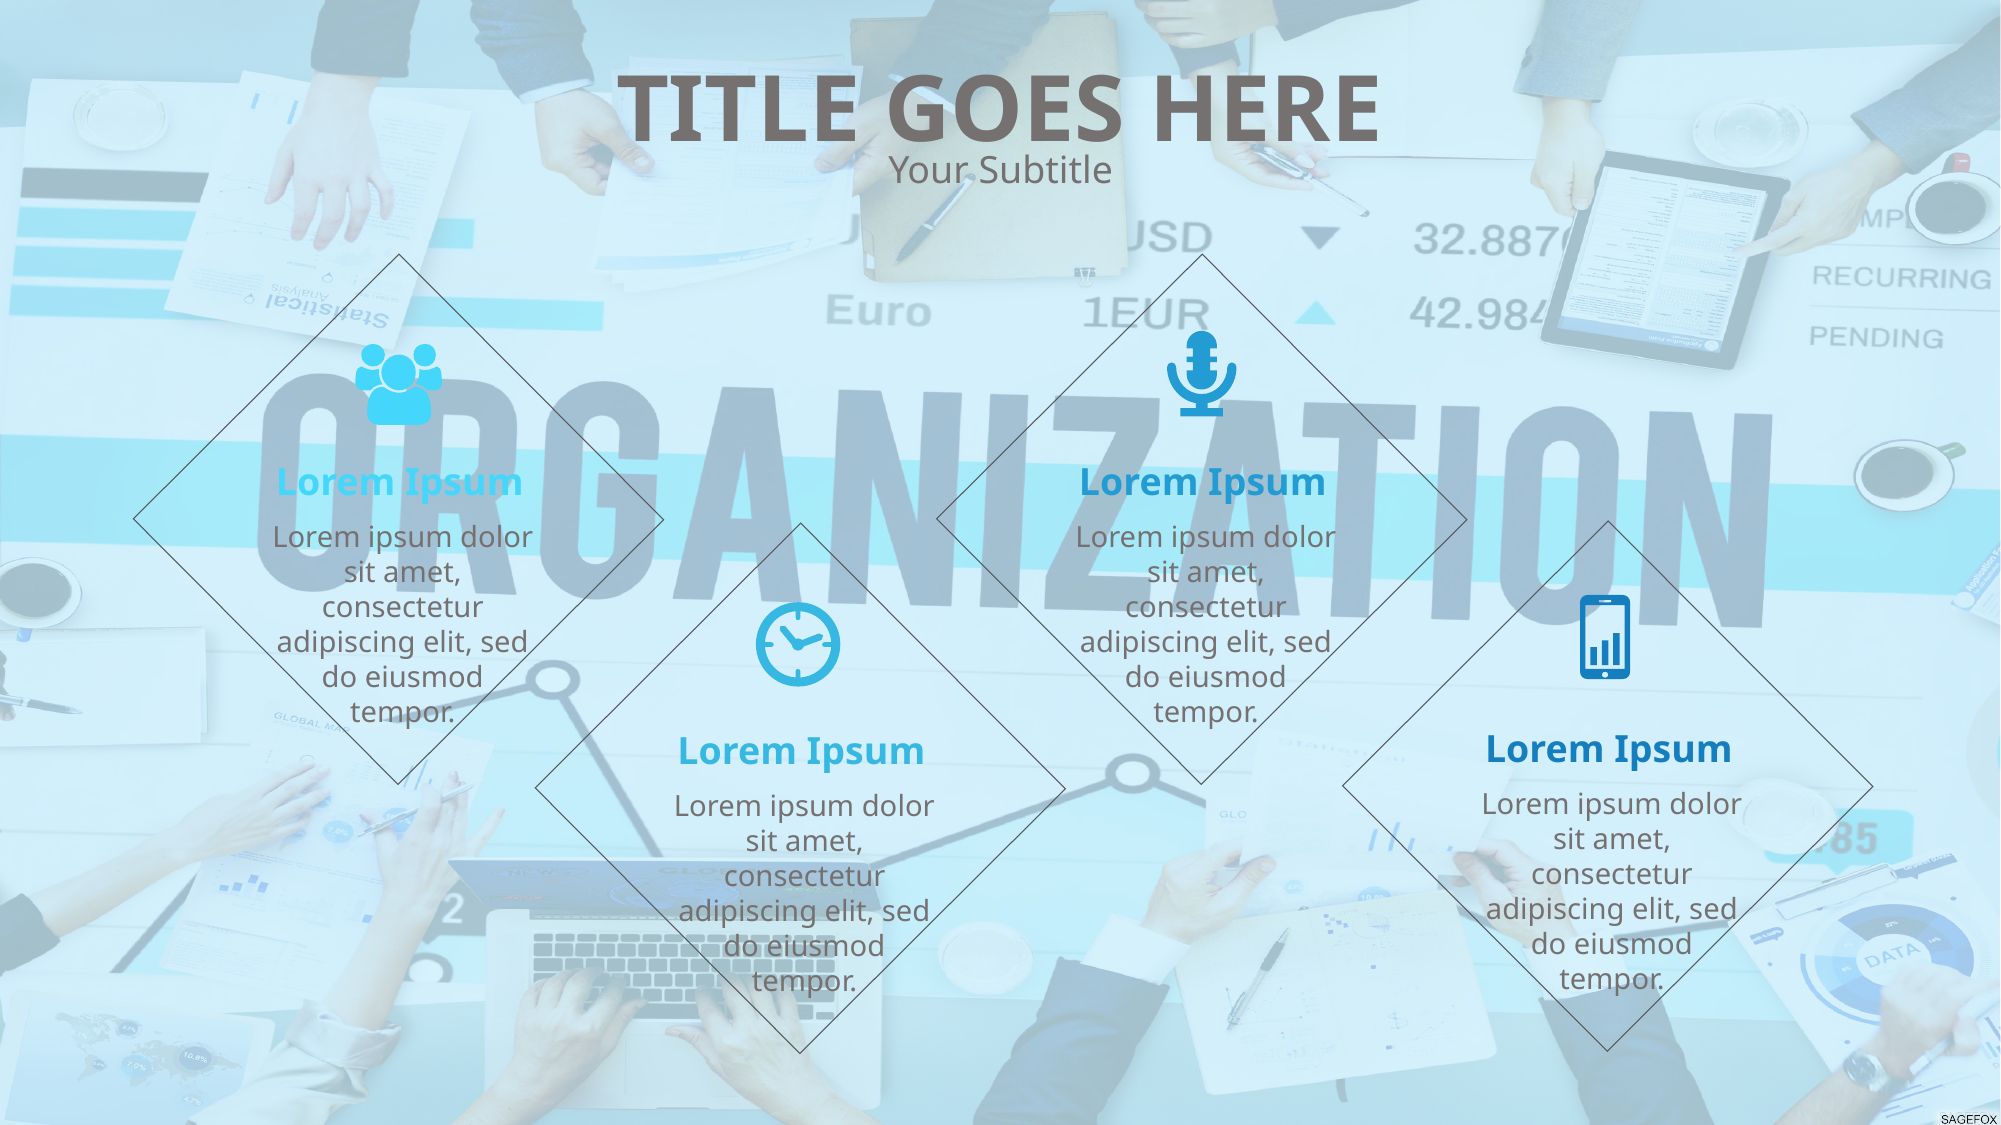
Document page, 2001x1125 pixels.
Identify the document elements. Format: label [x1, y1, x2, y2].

text_box [355, 343, 442, 425]
text_box [280, 668, 517, 786]
text_box [755, 602, 841, 687]
text_box [548, 42, 1452, 199]
text_box [1052, 450, 1353, 668]
text_box [1083, 668, 1320, 786]
text_box [249, 450, 550, 668]
text_box [935, 252, 1469, 637]
picture [1938, 1114, 1999, 1125]
text_box [131, 252, 666, 637]
text_box [533, 521, 1067, 906]
text_box [1458, 717, 1759, 935]
text_box [1580, 594, 1631, 679]
text_box [651, 719, 952, 937]
text_box [682, 937, 919, 1055]
text_box [1167, 330, 1237, 417]
text_box [1341, 519, 1875, 903]
text_box [1489, 935, 1726, 1053]
